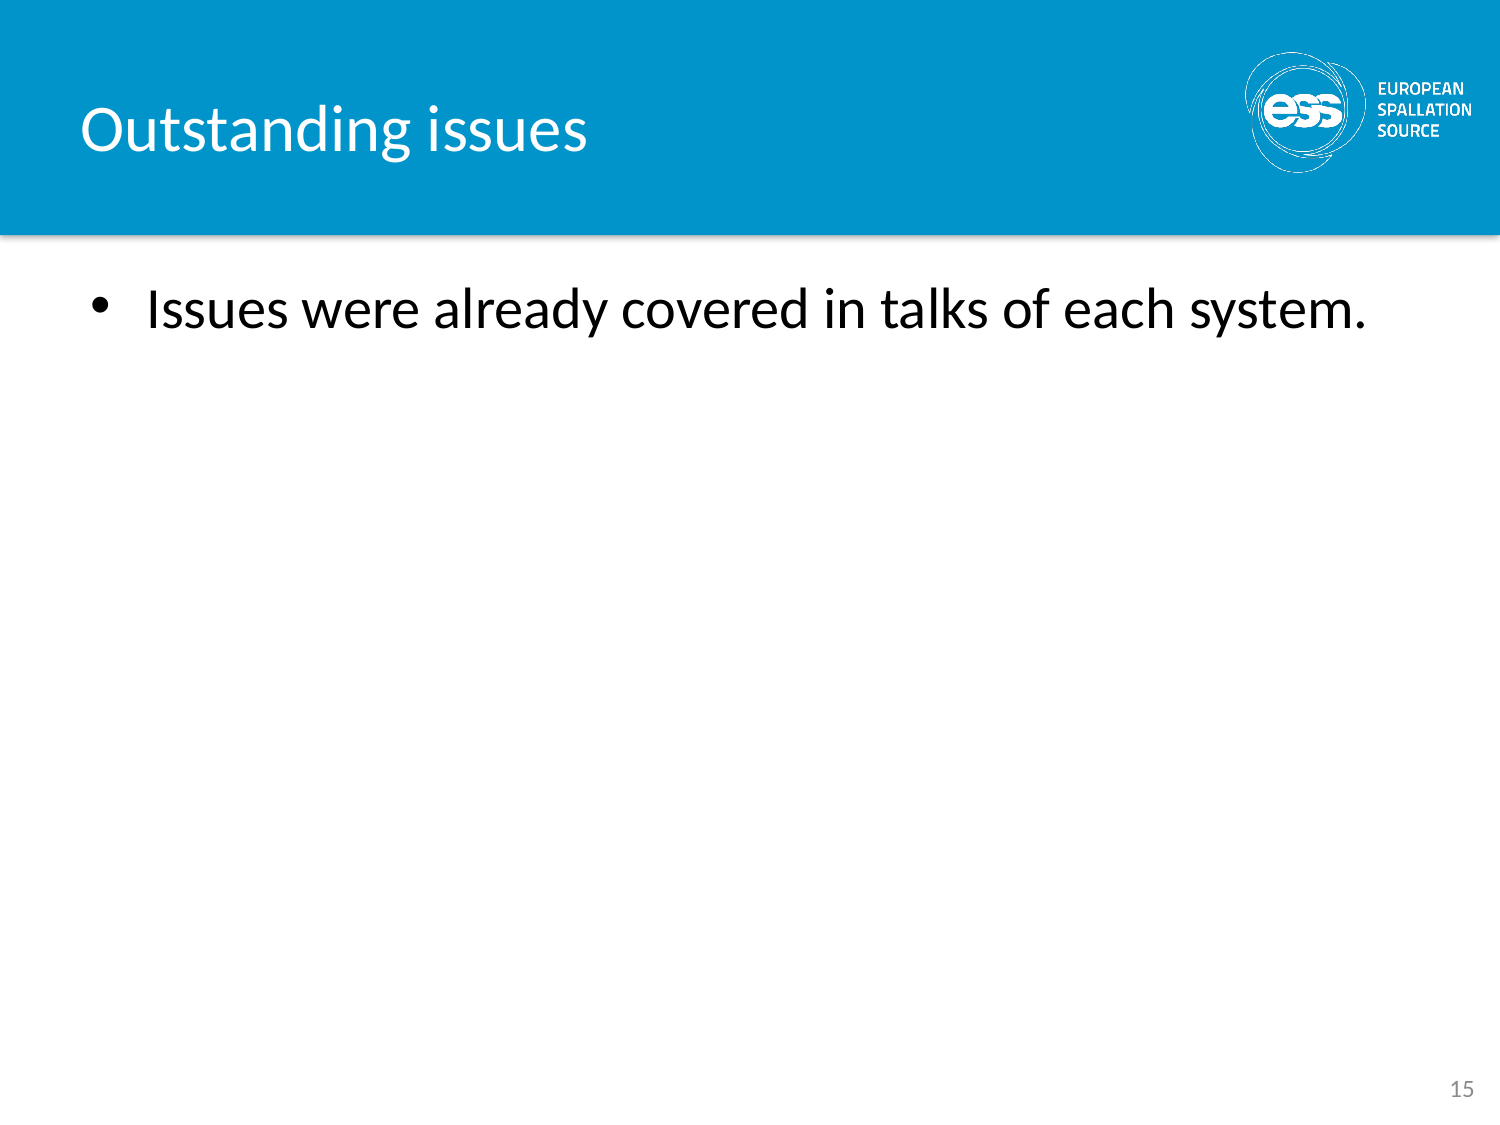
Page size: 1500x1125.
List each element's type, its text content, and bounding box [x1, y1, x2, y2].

picture [1418, 104, 1423, 115]
picture [1400, 83, 1407, 94]
picture [1264, 94, 1342, 127]
picture [1389, 104, 1393, 115]
picture [1398, 109, 1406, 115]
picture [1443, 86, 1450, 93]
title Outstanding issues [64, 30, 1236, 219]
picture [1436, 104, 1444, 115]
picture [1379, 83, 1385, 94]
picture [1423, 83, 1430, 94]
picture [1409, 104, 1415, 115]
picture [1432, 125, 1438, 136]
slide_number 15 [1139, 1057, 1490, 1118]
picture [1422, 125, 1428, 134]
picture [1454, 83, 1458, 94]
list Issues were already covered in talks of each system. [75, 262, 1425, 1005]
